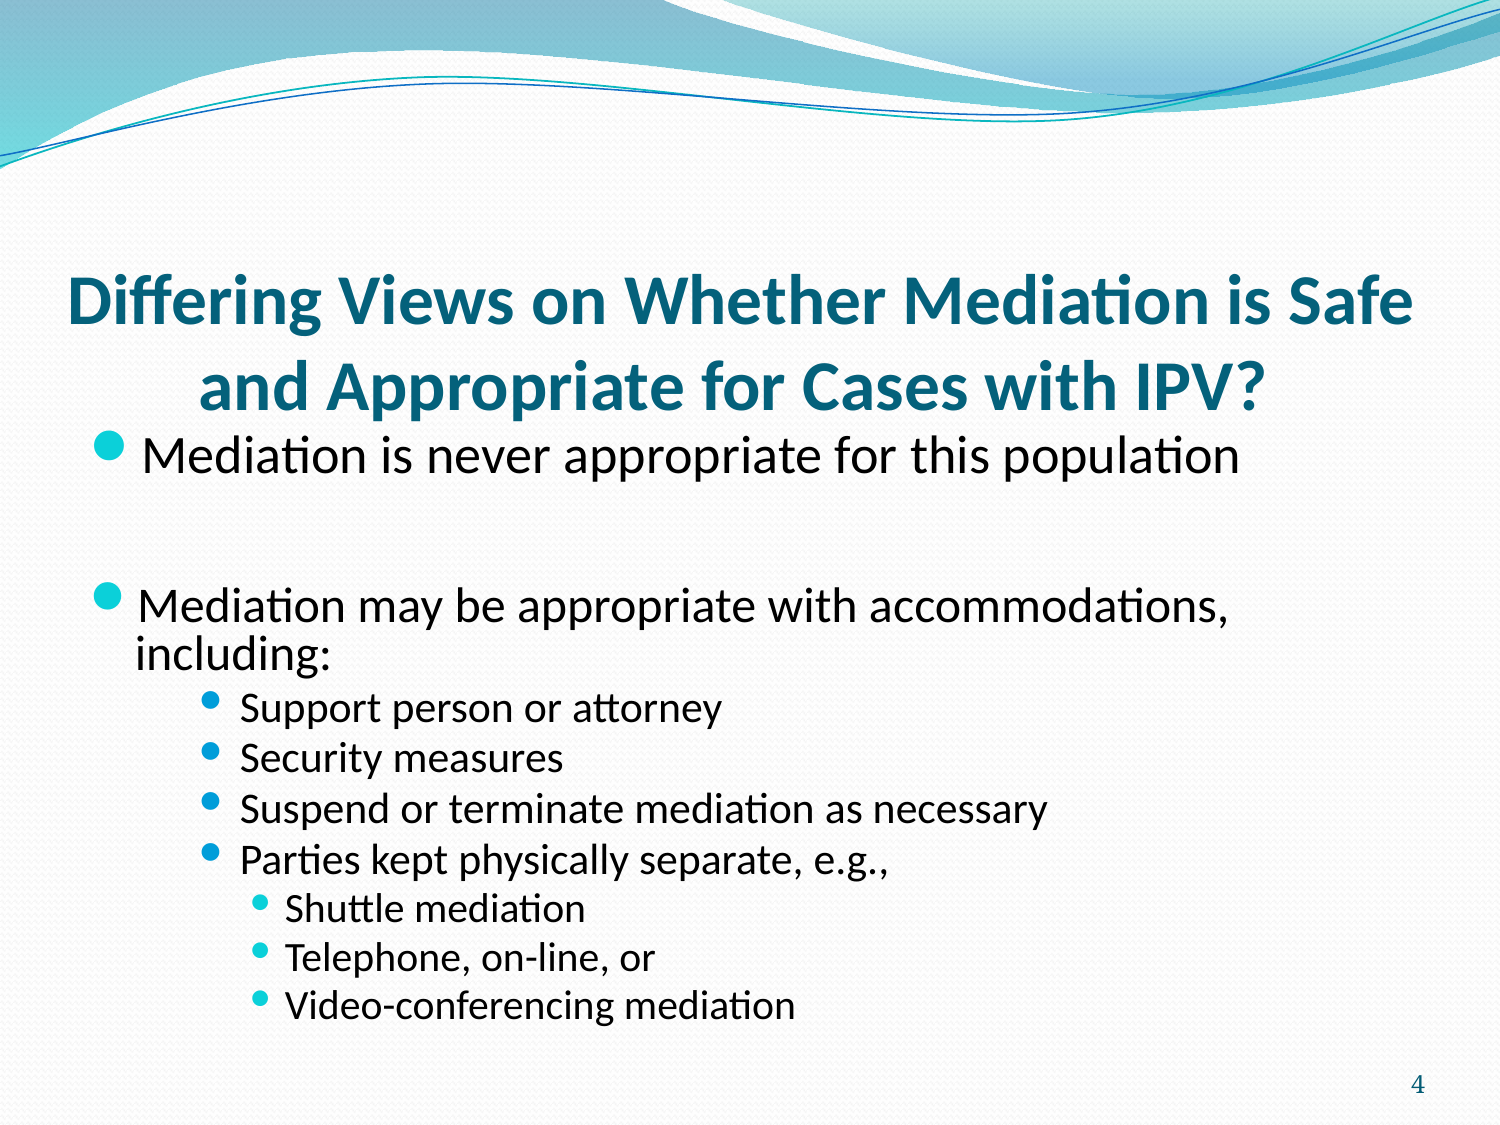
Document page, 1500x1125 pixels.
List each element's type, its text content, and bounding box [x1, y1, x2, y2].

title Differing Views on Whether Mediation is Safe and Appropriate for Cases with IPV? [60, 87, 1423, 425]
list Mediation is never appropriate for this population Mediation may be appropriate with accommodations, including: Support person or attorney Security measures Suspend or terminate mediation as necessary Parties kept physically separate, e.g., Shuttle mediation Telephone, on-line, or Video-conferencing mediation [75, 425, 1425, 1088]
slide_number 4 [1299, 1042, 1425, 1103]
